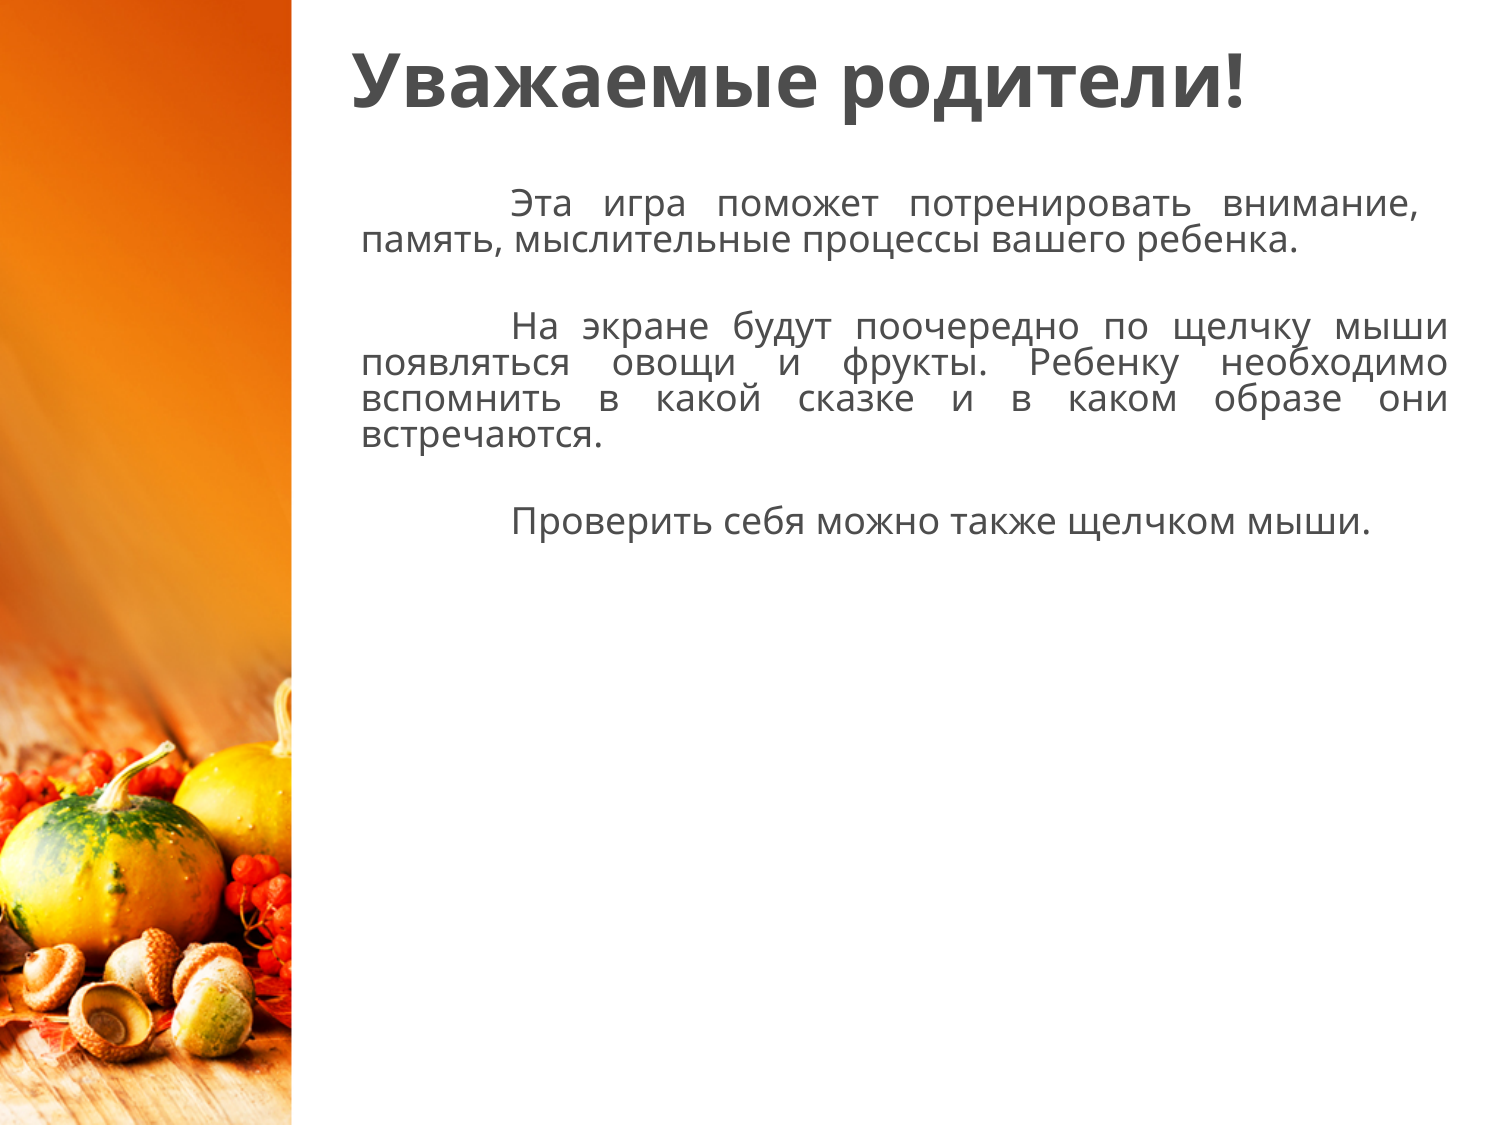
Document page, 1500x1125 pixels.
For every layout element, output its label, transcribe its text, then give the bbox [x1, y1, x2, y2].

list Эта игра поможет потренировать внимание, память, мыслительные процессы вашего ребенка. На экране будут поочередно по щелчку мыши появляться овощи и фрукты. Ребенку необходимо вспомнить в какой сказке и в каком образе они встречаются. Проверить себя можно также щелчком мыши. [289, 136, 1465, 1000]
title Уважаемые родители! [336, 18, 1475, 137]
picture [0, 0, 1500, 1125]
